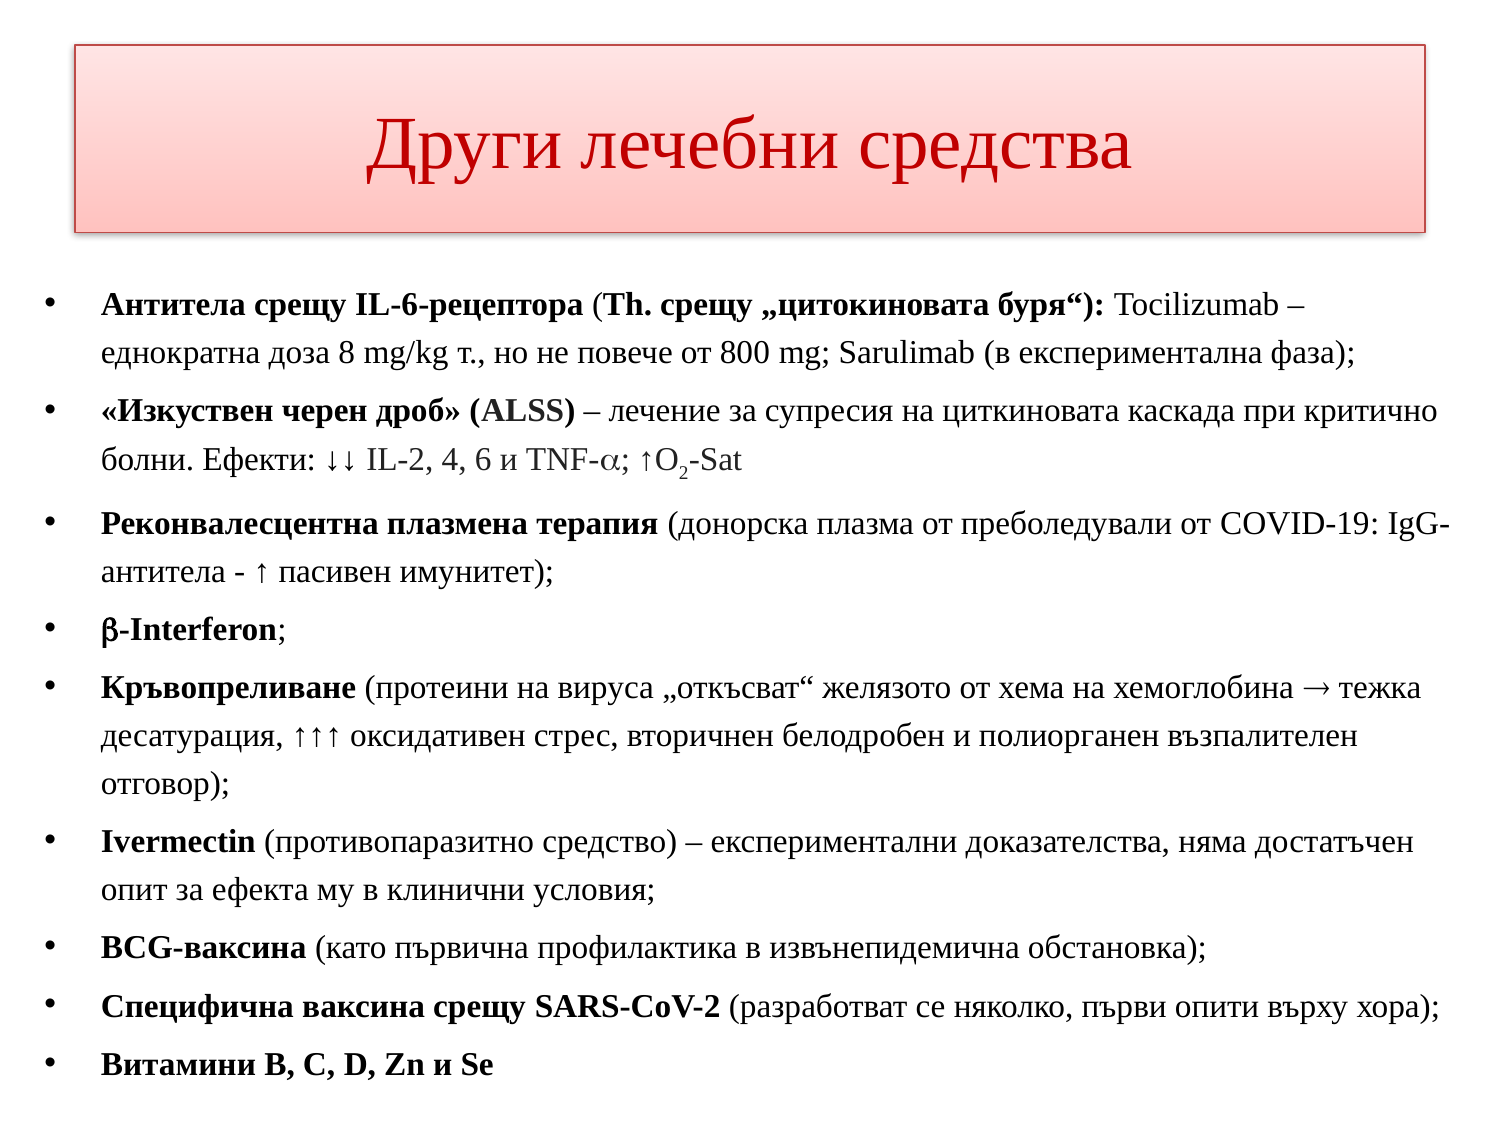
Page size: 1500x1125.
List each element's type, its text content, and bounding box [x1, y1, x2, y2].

list Антитела срещу IL-6-рецептора (Th. срещу „цитокиновата буря“): Tocilizumab – еднократна доза 8 mg/kg т., но не повече от 800 mg; Sarulimab (в експериментална фаза); «Изкуствен черен дроб» (ALSS) – лечение за супресия на циткиновата каскада при критично болни. Ефекти: ↓↓ IL-2, 4, 6 и TNF-; ↑O2-Sat Реконвалесцентна плазмена терапия (донорска плазма от преболедували от COVID-19: IgG-антитела - ↑ пасивен имунитет); -Interferon; Кръвопреливане (протеини на вируса „откъсват“ желязото от хема на хемоглобина  тежка десатурация, ↑↑↑ оксидативен стрес, вторичнен белодробен и полиорганен възпалителен отговор); Ivermectin (противопаразитно средство) – експериментални доказателства, няма достатъчен опит за ефекта му в клинични условия; BCG-ваксина (като първична профилактика в извънепидемична обстановка); Специфична ваксина срещу SARS-CoV-2 (разработват се няколко, първи опити върху хора); Витамини В, С, D, Zn и Se [29, 267, 1471, 1125]
title Други лечебни средства [74, 44, 1426, 233]
